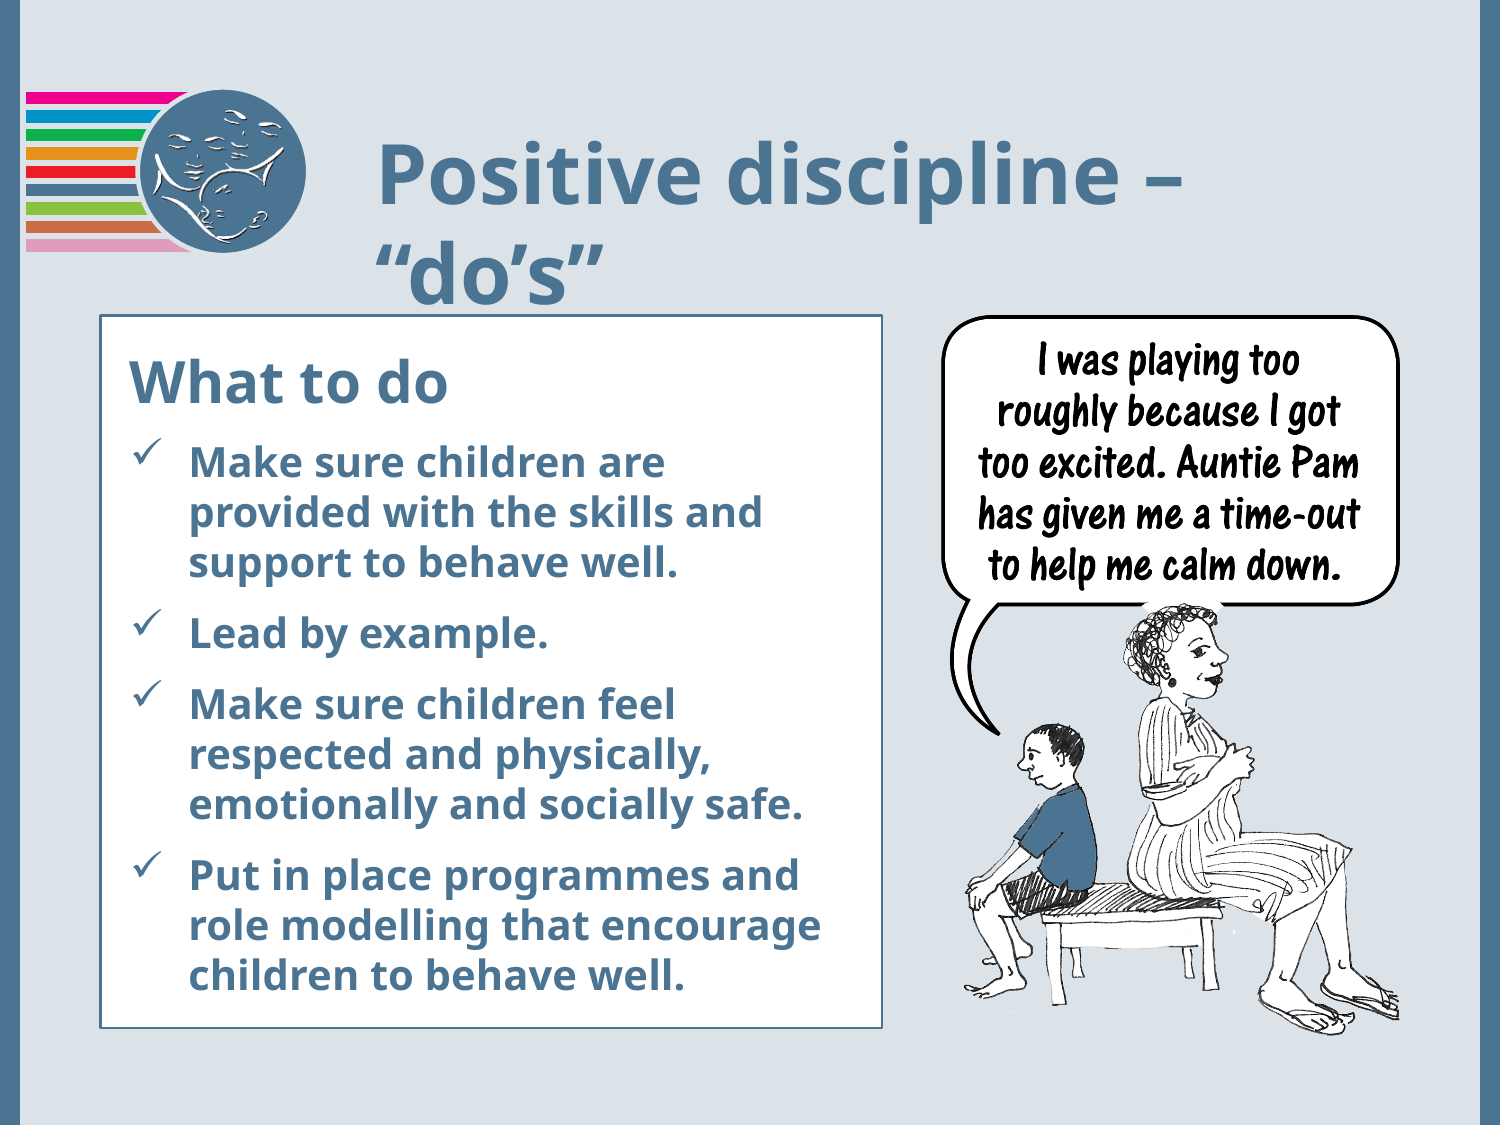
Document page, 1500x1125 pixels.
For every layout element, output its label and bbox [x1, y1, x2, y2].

text_box [9, 0, 1491, 1125]
